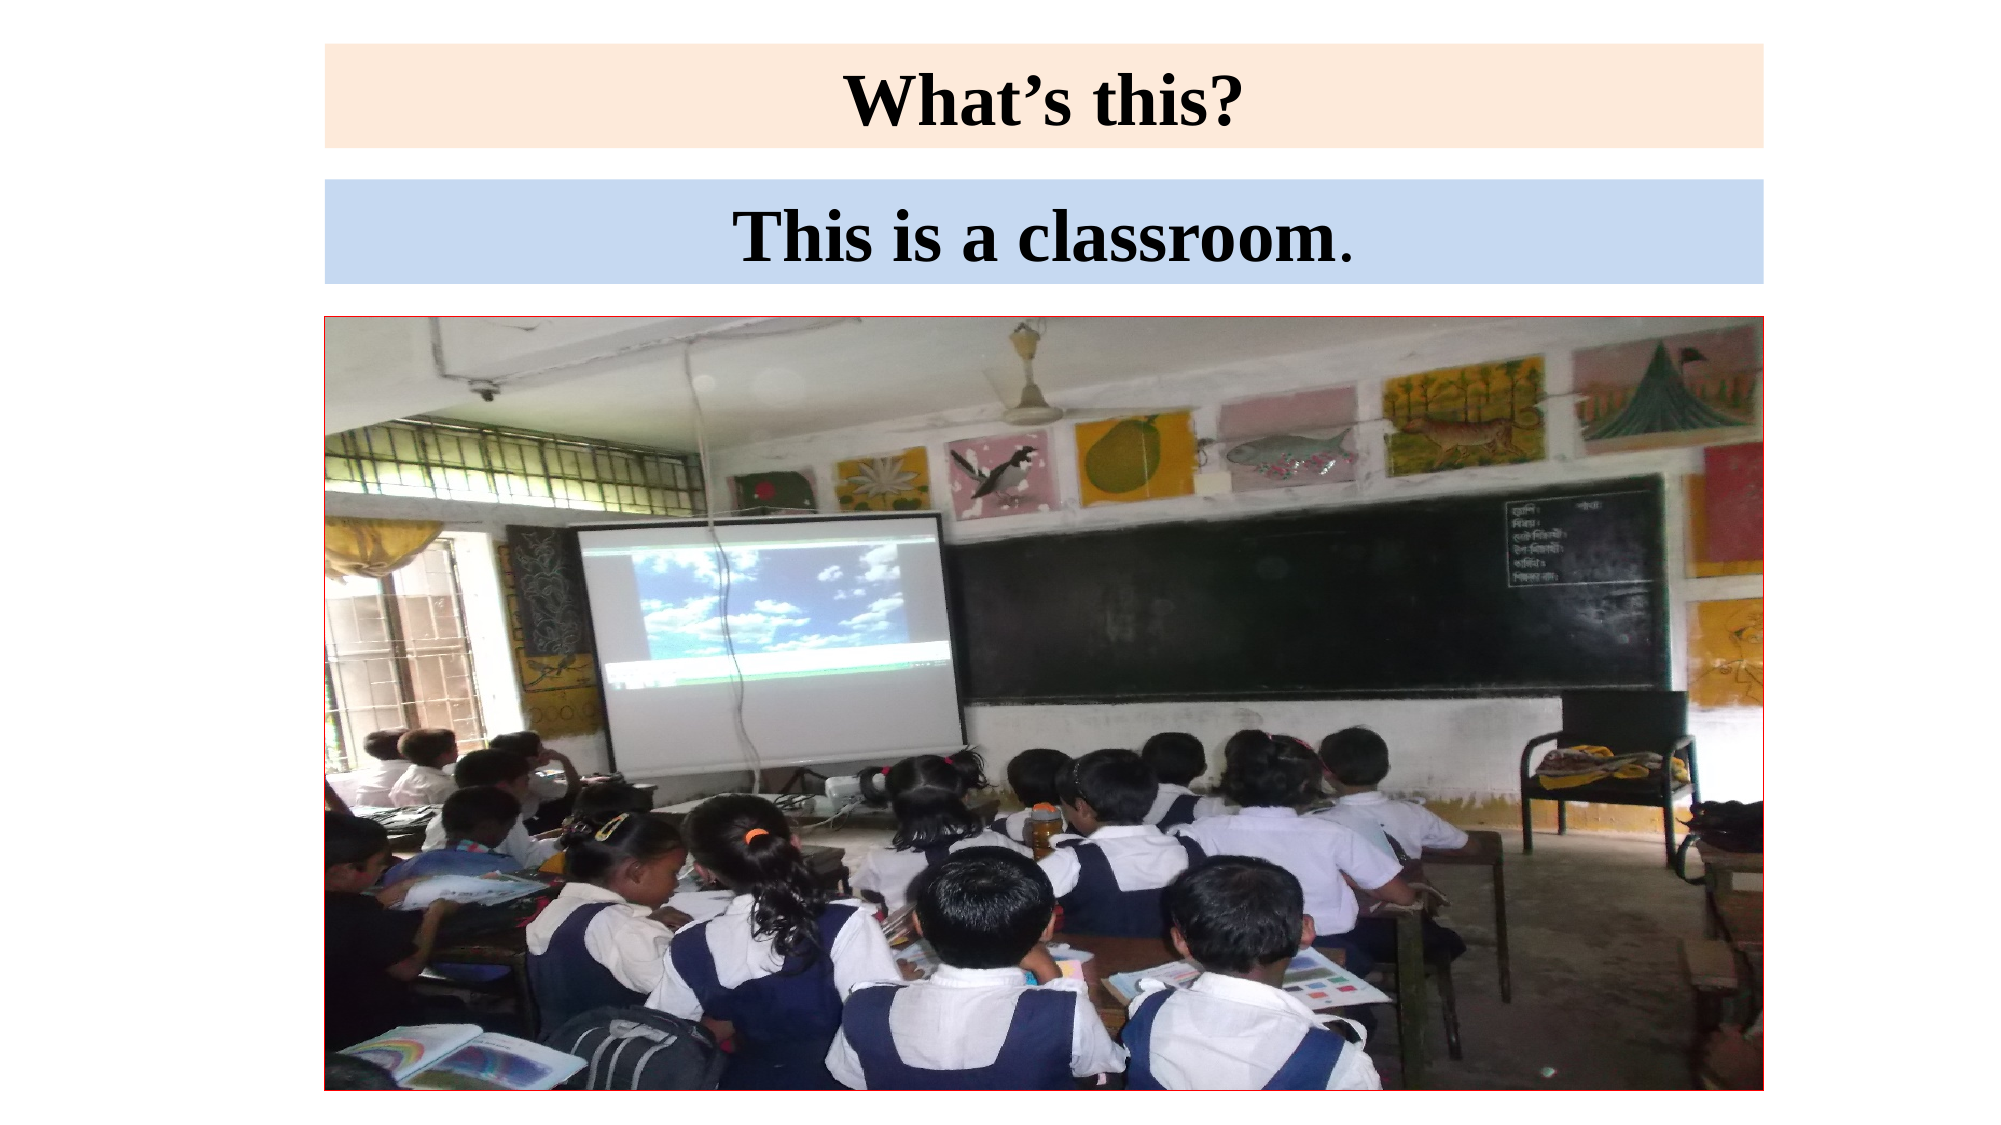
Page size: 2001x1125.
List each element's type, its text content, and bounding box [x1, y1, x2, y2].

text_box This is a classroom. [324, 179, 1764, 284]
picture [324, 316, 1764, 1092]
text_box What’s this? [324, 43, 1764, 149]
